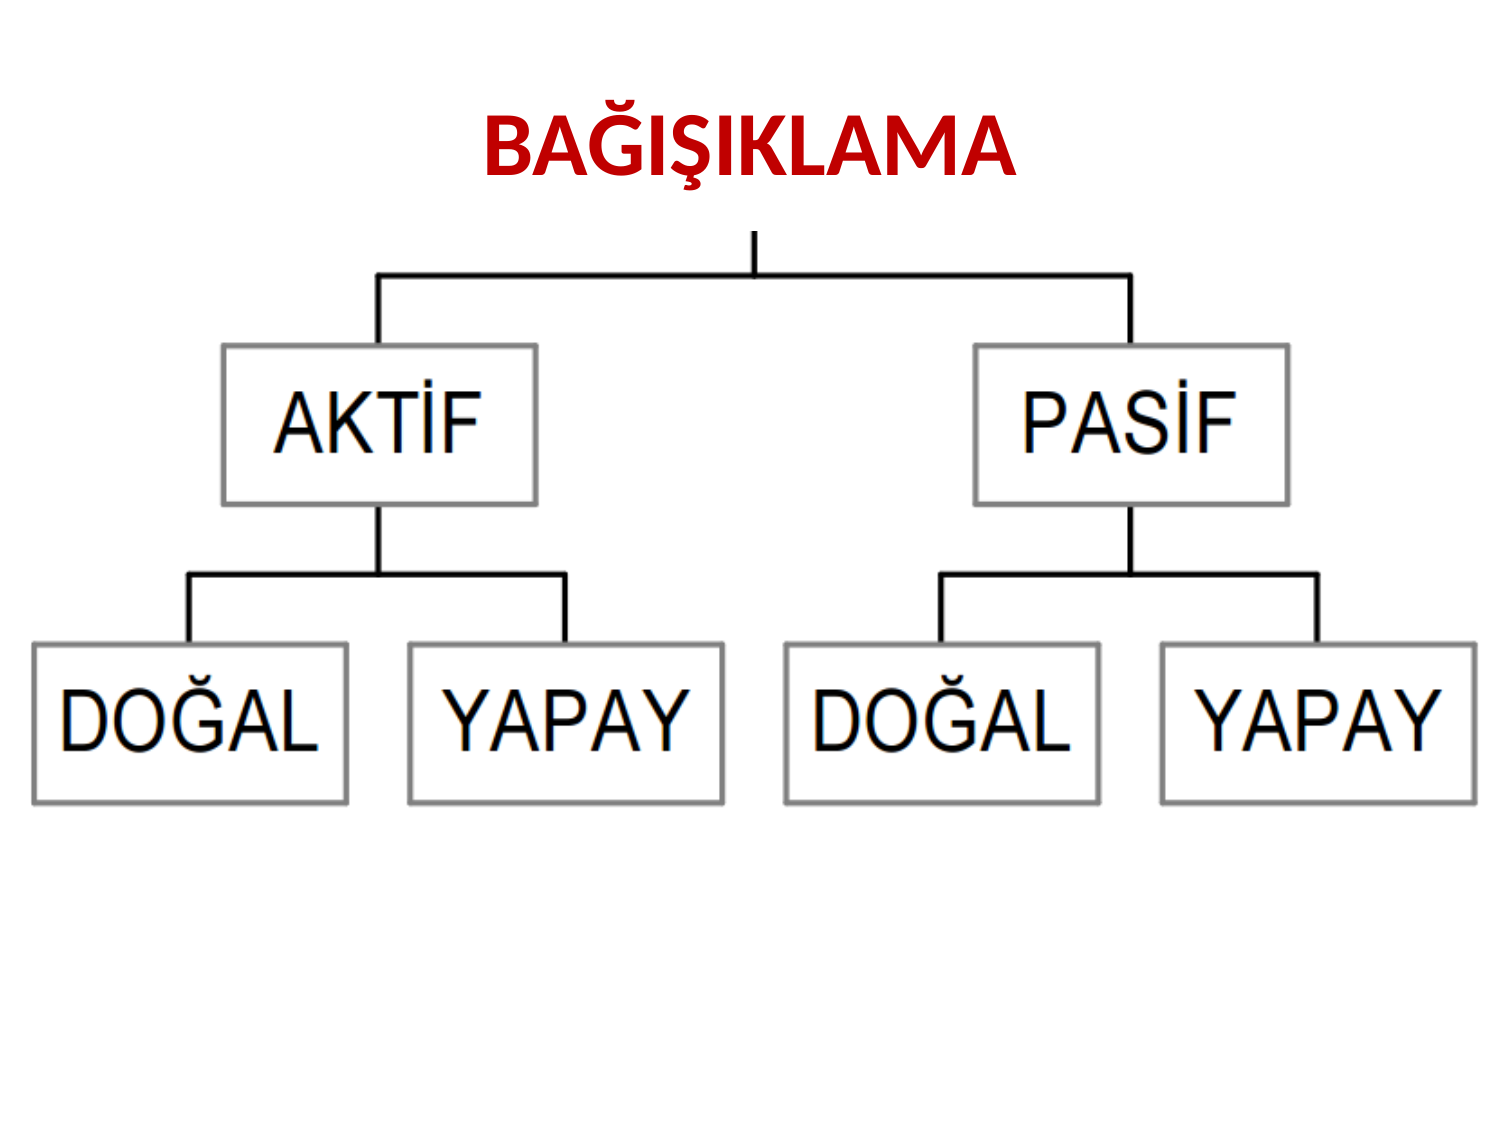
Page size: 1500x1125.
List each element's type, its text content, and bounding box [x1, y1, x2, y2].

title BAĞIŞIKLAMA [75, 45, 1425, 230]
picture [30, 231, 1481, 812]
